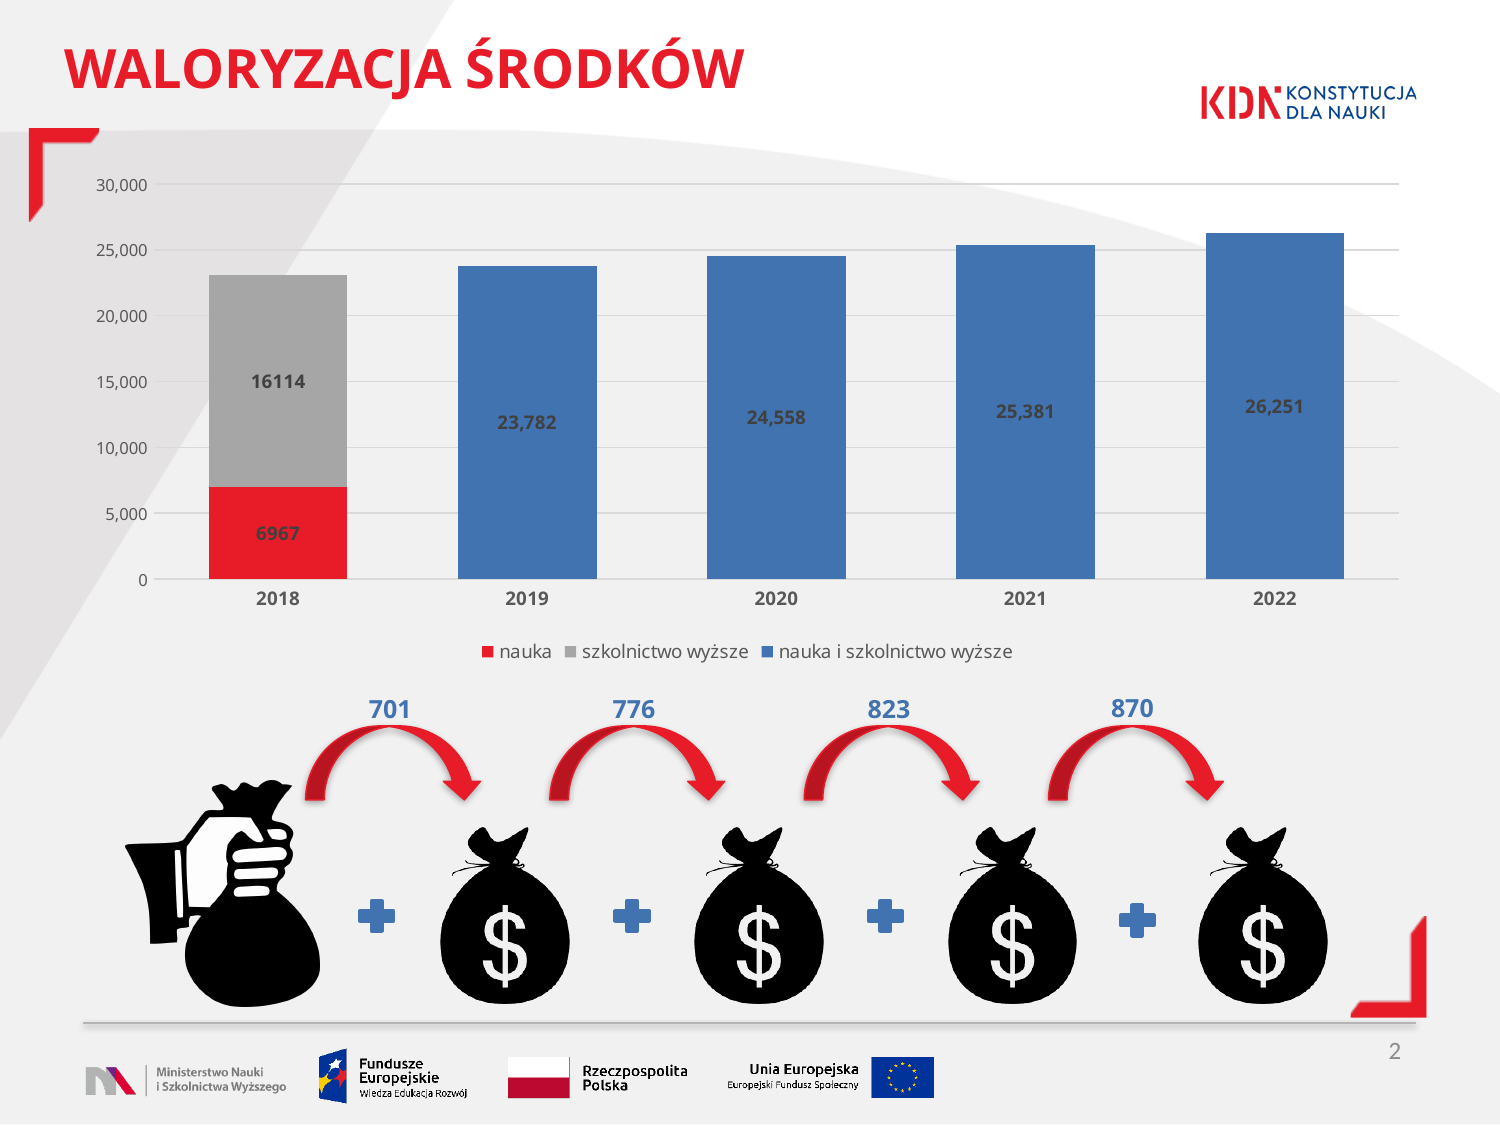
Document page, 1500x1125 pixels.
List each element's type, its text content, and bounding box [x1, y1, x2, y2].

slide_number 2 [1066, 1019, 1417, 1080]
text_box 870 [1096, 684, 1178, 730]
text_box [325, 731, 374, 788]
text_box [1145, 730, 1225, 801]
text_box 776 [597, 685, 680, 731]
text_box [803, 730, 873, 801]
text_box 823 [852, 685, 934, 731]
title WALORYZACJA ŚRODKÓW [49, 39, 1136, 107]
text_box [1047, 730, 1120, 801]
text_box [649, 731, 726, 801]
text_box [613, 899, 651, 933]
text_box 701 [354, 685, 436, 731]
chart [68, 161, 1427, 672]
text_box [405, 731, 482, 801]
text_box [308, 729, 356, 778]
picture [0, 0, 1500, 1125]
text_box [358, 899, 395, 933]
text_box [903, 731, 980, 801]
text_box [867, 899, 904, 933]
text_box [549, 730, 618, 801]
text_box [1119, 903, 1156, 938]
